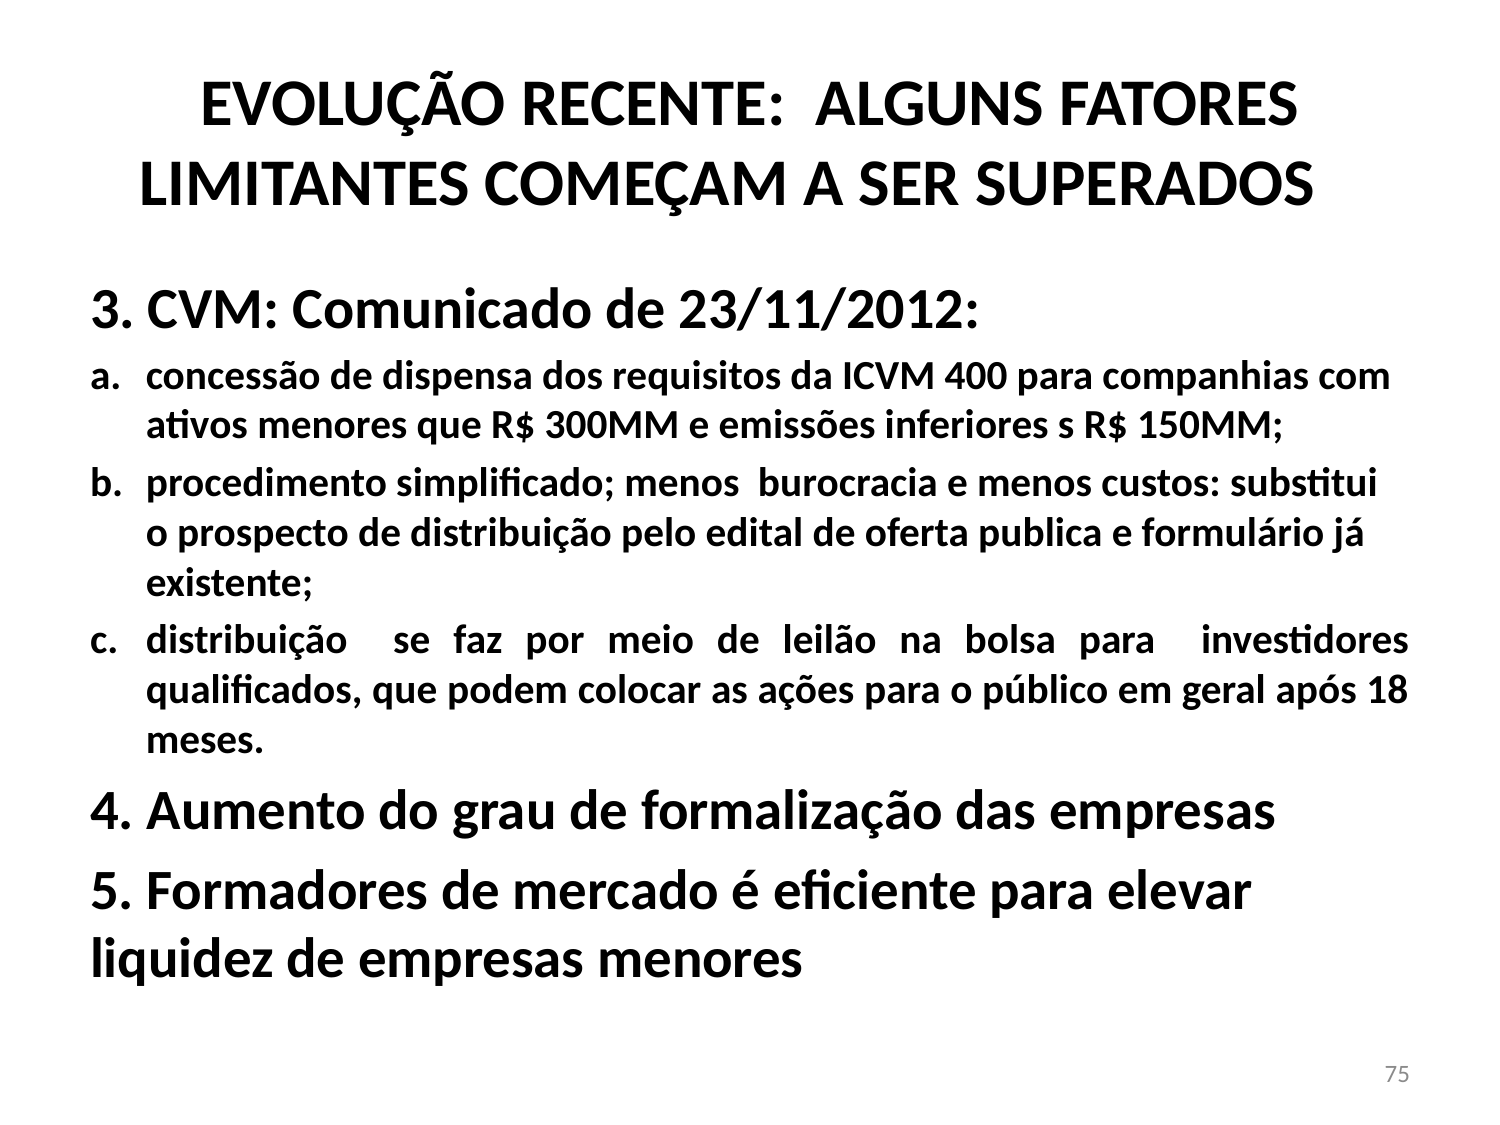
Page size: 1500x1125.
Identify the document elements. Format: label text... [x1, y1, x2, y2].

title EVOLUÇÃO RECENTE: ALGUNS FATORES LIMITANTES COMEÇAM A SER SUPERADOS [75, 45, 1425, 233]
list 3. CVM: Comunicado de 23/11/2012: concessão de dispensa dos requisitos da ICVM 400 para companhias com ativos menores que R$ 300MM e emissões inferiores s R$ 150MM; procedimento simplificado; menos burocracia e menos custos: substitui o prospecto de distribuição pelo edital de oferta publica e formulário já existente; distribuição se faz por meio de leilão na bolsa para investidores qualificados, que podem colocar as ações para o público em geral após 18 meses. 4. Aumento do grau de formalização das empresas 5. Formadores de mercado é eficiente para elevar liquidez de empresas menores [75, 262, 1425, 1005]
slide_number 75 [1074, 1042, 1425, 1103]
